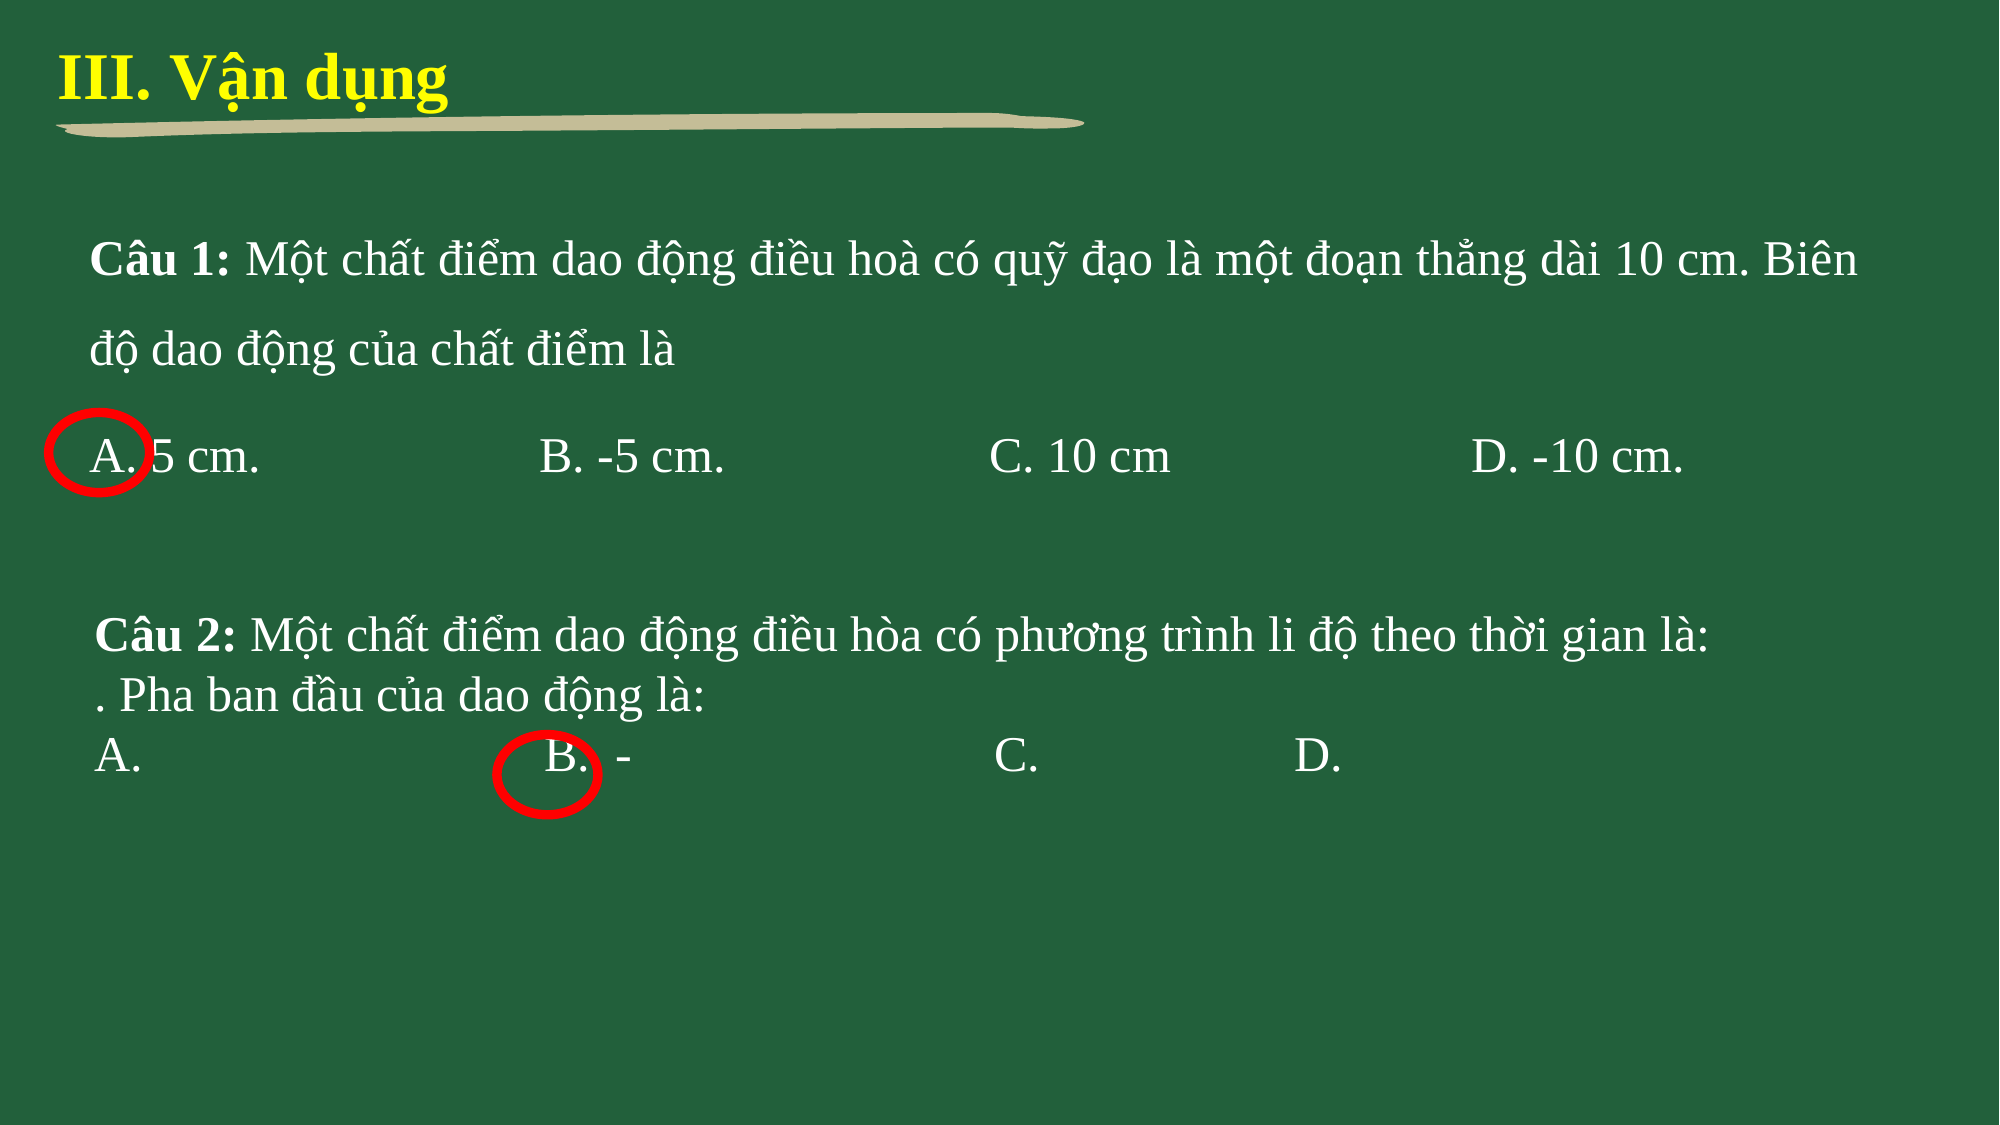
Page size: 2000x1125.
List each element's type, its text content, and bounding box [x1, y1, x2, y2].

text_box Câu 1: Một chất điểm dao động điều hoà có quỹ đạo là một đoạn thẳng dài 10 cm. Biên độ dao động của chất điểm là A. 5 cm. B. -5 cm. C. 10 cm D. -10 cm. [74, 188, 1875, 490]
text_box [40, 32, 1235, 138]
text_box [494, 732, 601, 817]
text_box [46, 410, 152, 495]
